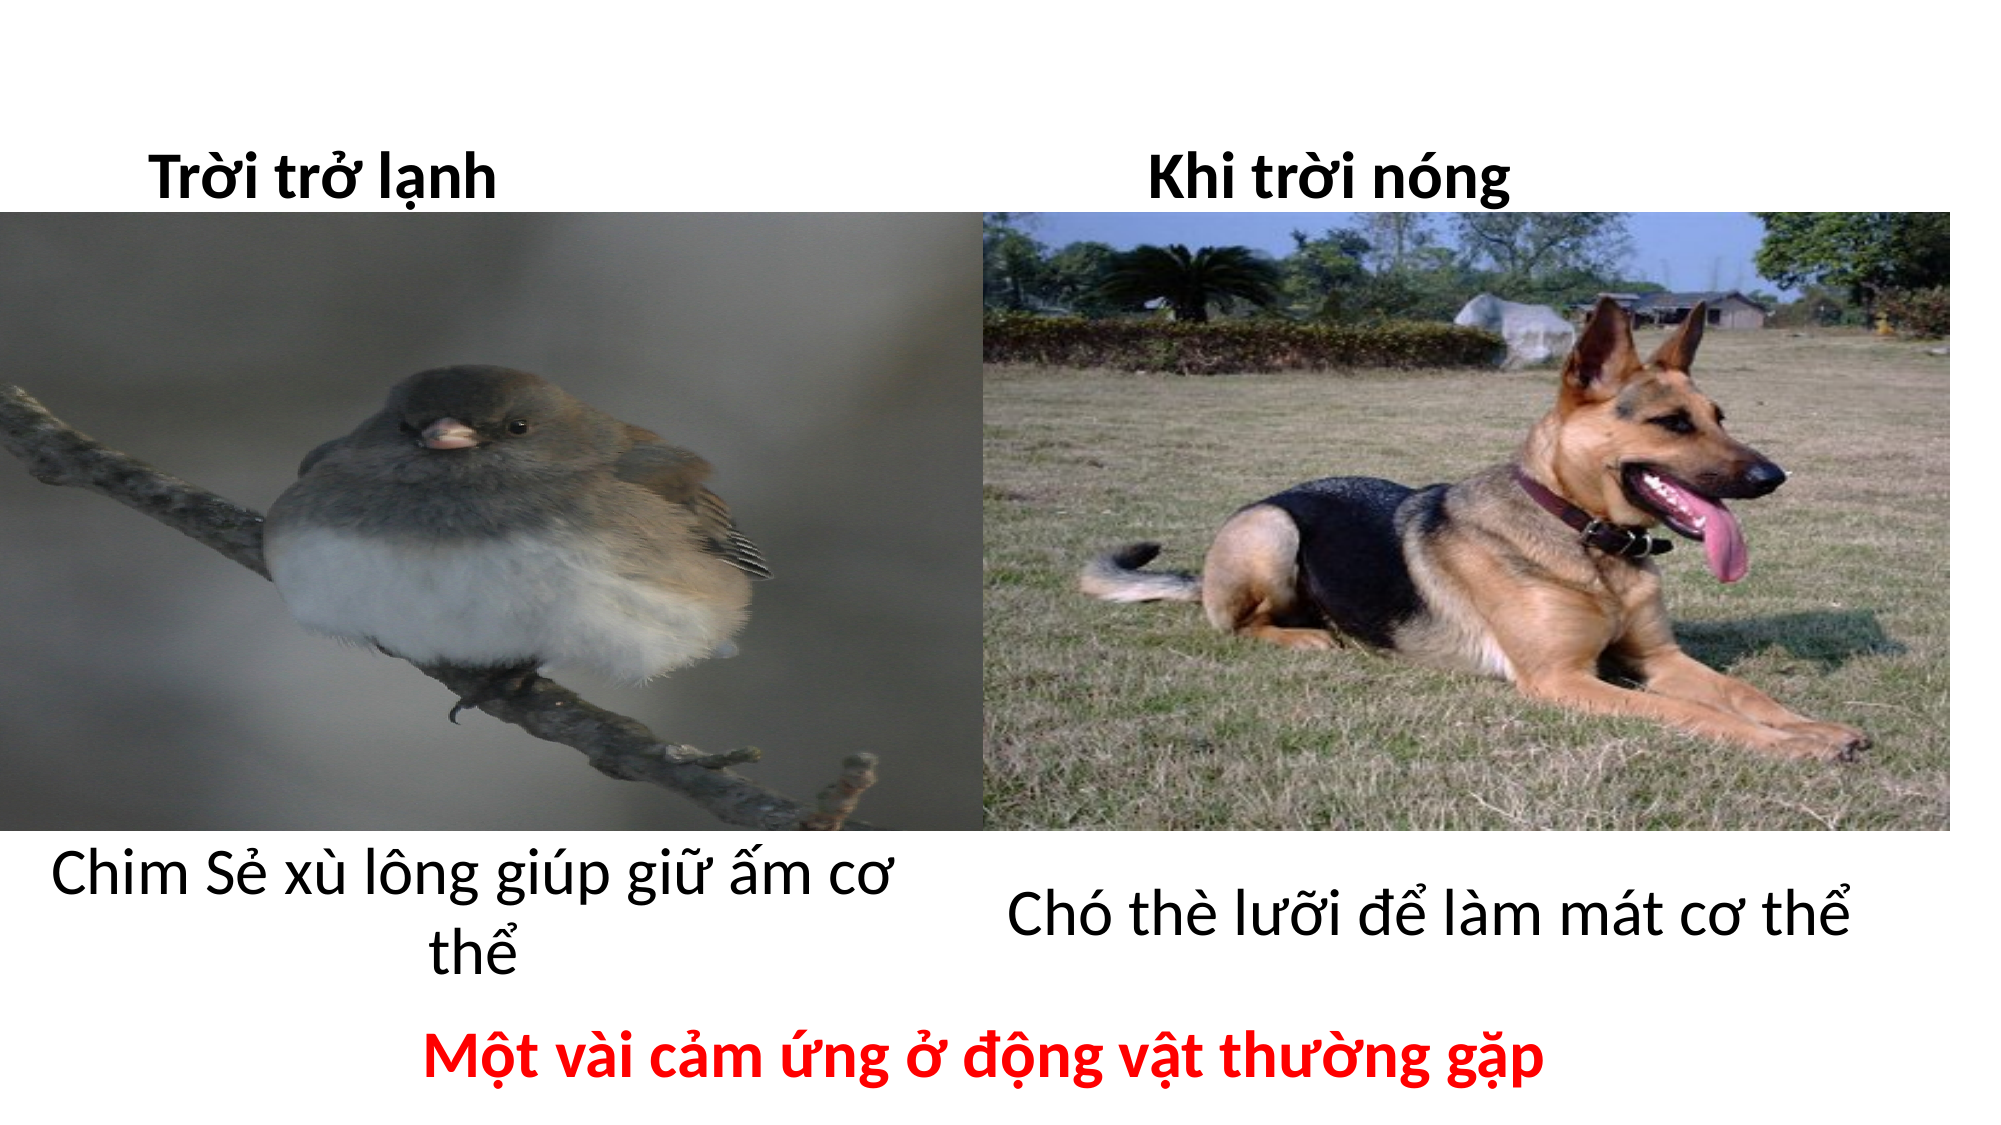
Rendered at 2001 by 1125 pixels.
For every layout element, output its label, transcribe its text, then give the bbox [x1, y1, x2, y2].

text_box Khi trời nóng [1133, 124, 1884, 212]
text_box Chó thè lưỡi để làm mát cơ thể [993, 861, 2000, 956]
picture [0, 212, 1950, 831]
text_box Một vài cảm ứng ở động vật thường gặp [408, 1003, 1694, 1099]
text_box Chim Sẻ xù lông giúp giữ ấm cơ thể [23, 831, 924, 996]
text_box Trời trở lạnh [133, 124, 884, 212]
